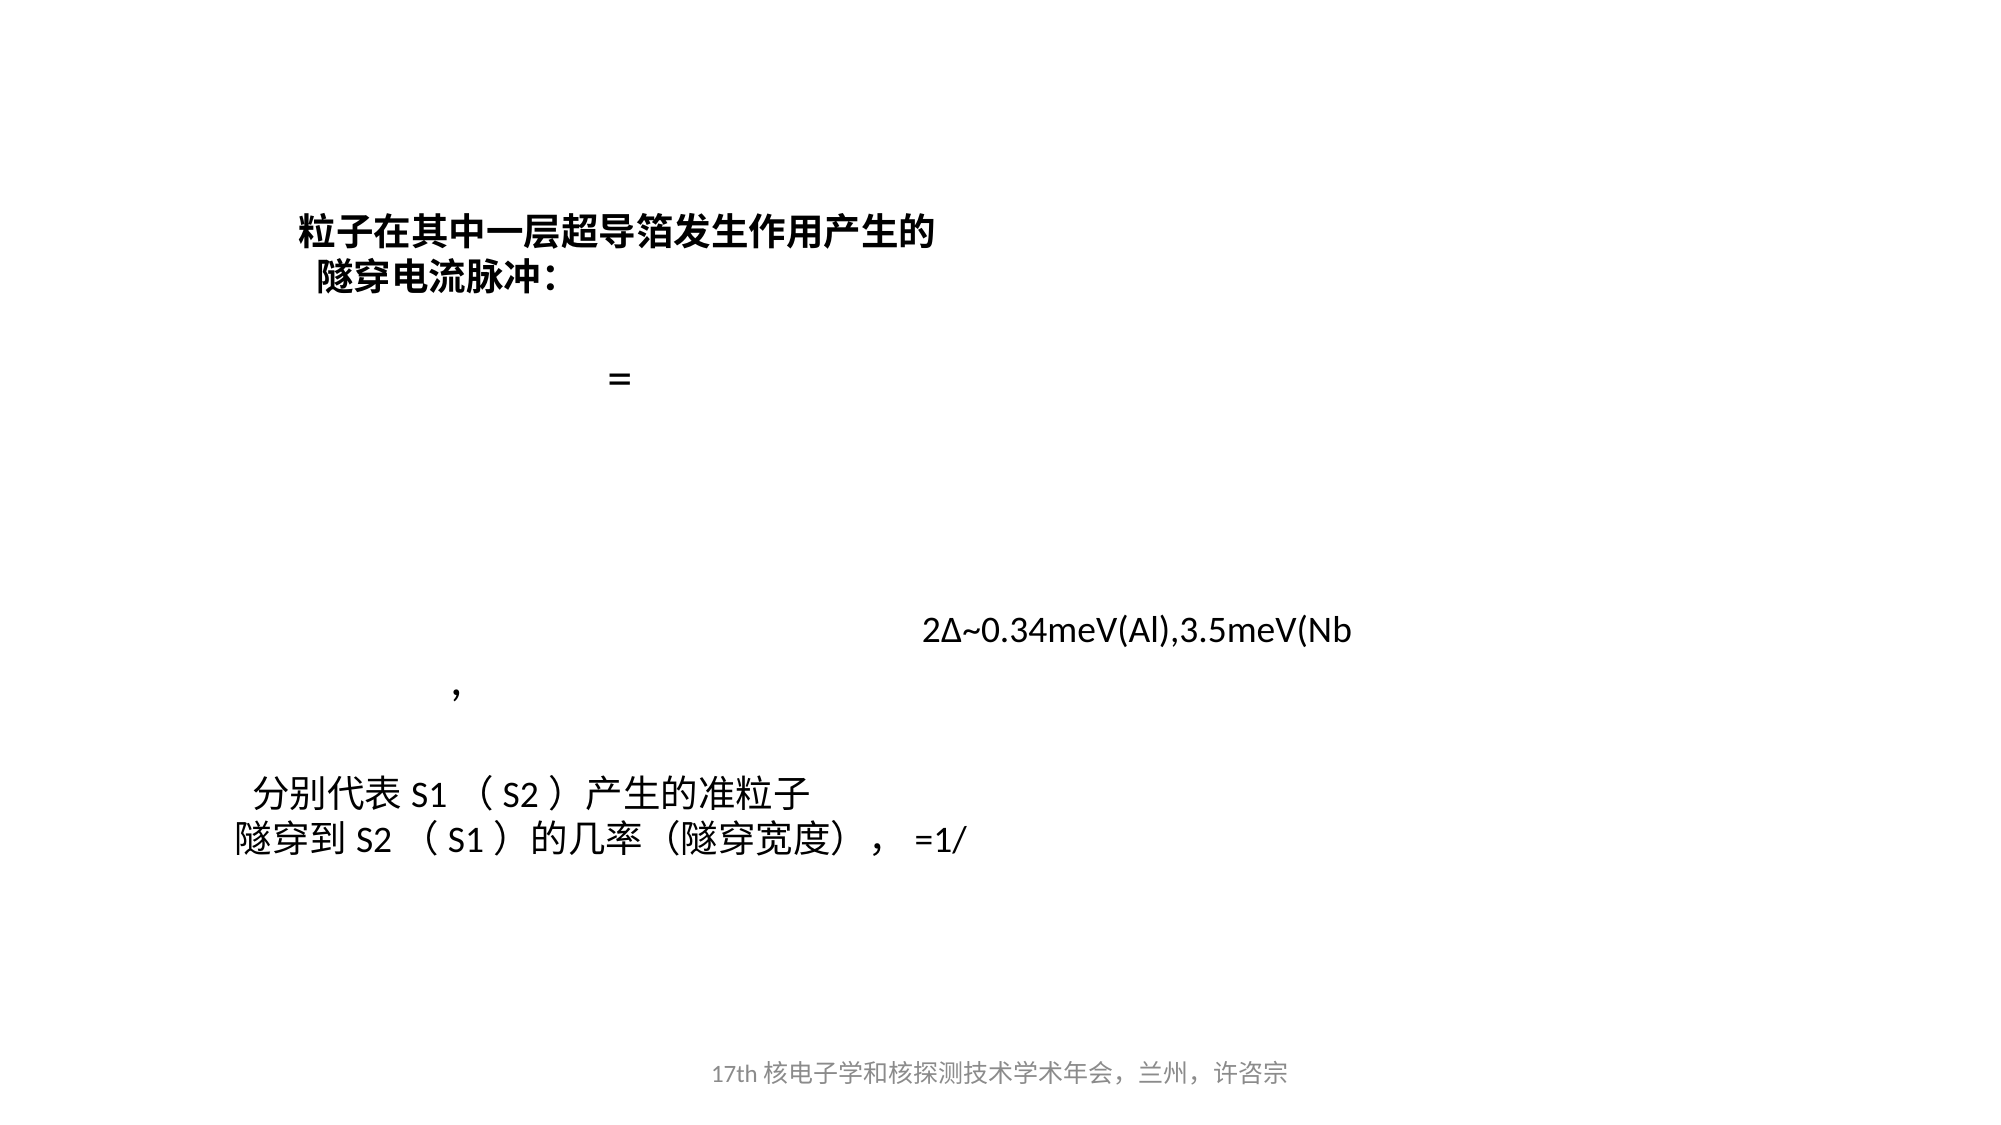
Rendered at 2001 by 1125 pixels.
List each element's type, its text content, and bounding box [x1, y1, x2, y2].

text_box 粒子在其中一层超导箔发生作用产生的 隧穿电流脉冲： [283, 200, 1284, 306]
footer 17th核电子学和核探测技术学术年会，兰州，许咨宗 [662, 1042, 1338, 1103]
text_box 2Δ~0.34meV(Al),3.5meV(Nb [907, 597, 1437, 658]
